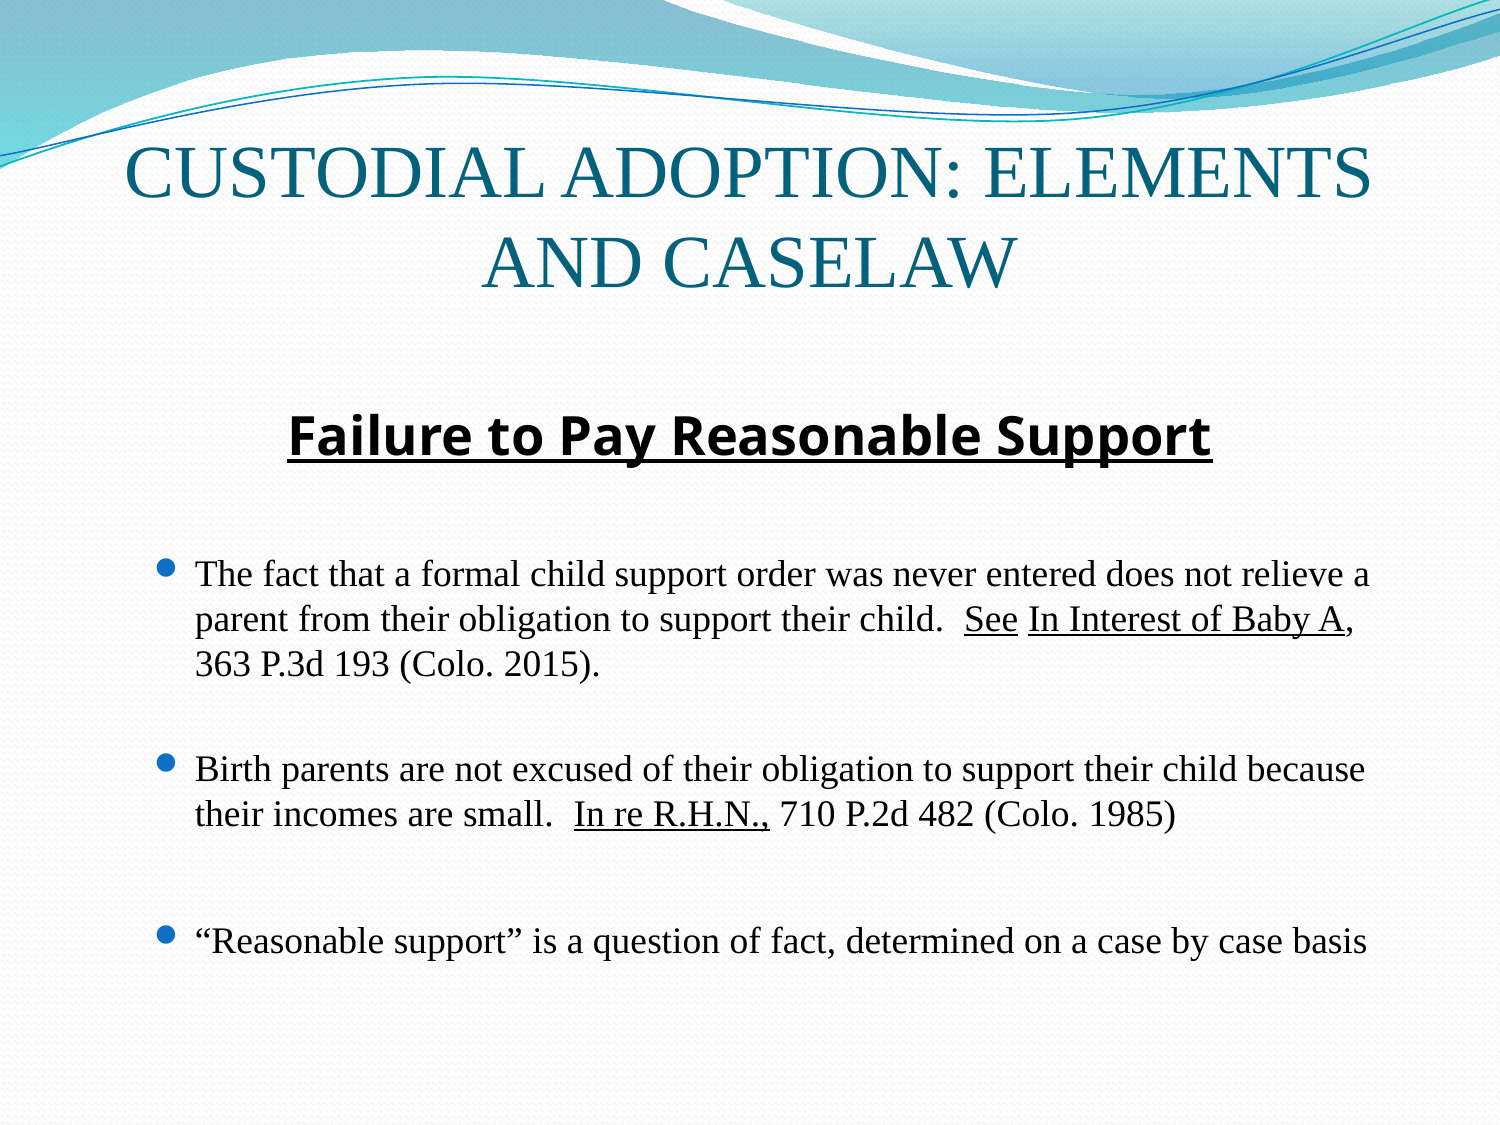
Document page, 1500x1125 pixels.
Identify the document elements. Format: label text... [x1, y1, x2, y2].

list Failure to Pay Reasonable Support The fact that a formal child support order was never entered does not relieve a parent from their obligation to support their child. See In Interest of Baby A, 363 P.3d 193 (Colo. 2015). Birth parents are not excused of their obligation to support their child because their incomes are small. In re R.H.N., 710 P.2d 482 (Colo. 1985) “Reasonable support” is a question of fact, determined on a case by case basis [75, 317, 1425, 1038]
title CUSTODIAL ADOPTION: ELEMENTS AND CASELAW [75, 115, 1425, 303]
